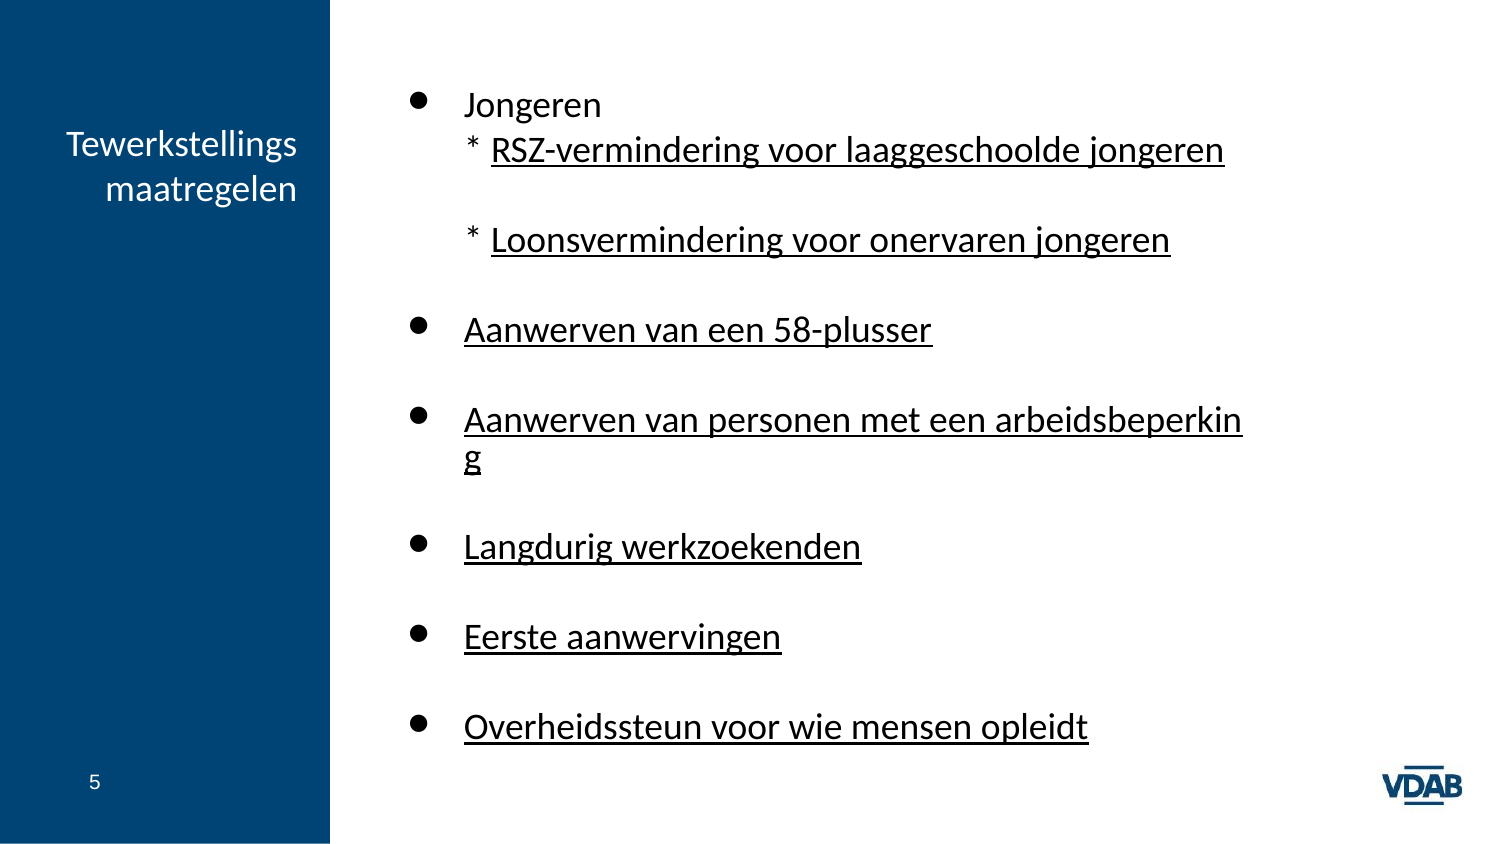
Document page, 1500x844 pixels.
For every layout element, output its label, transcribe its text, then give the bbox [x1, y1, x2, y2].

slide_number ‹#› [25, 749, 116, 814]
picture [330, 0, 1500, 844]
list Jongeren * RSZ-vermindering voor laaggeschoolde jongeren * Loonsvermindering voor onervaren jongeren Aanwerven van een 58-plusser Aanwerven van personen met een arbeidsbeperking Langdurig werkzoekenden Eerste aanwervingen Overheidssteun voor wie mensen opleidt [373, 64, 1273, 463]
title Tewerkstellingsmaatregelen [45, 118, 298, 446]
